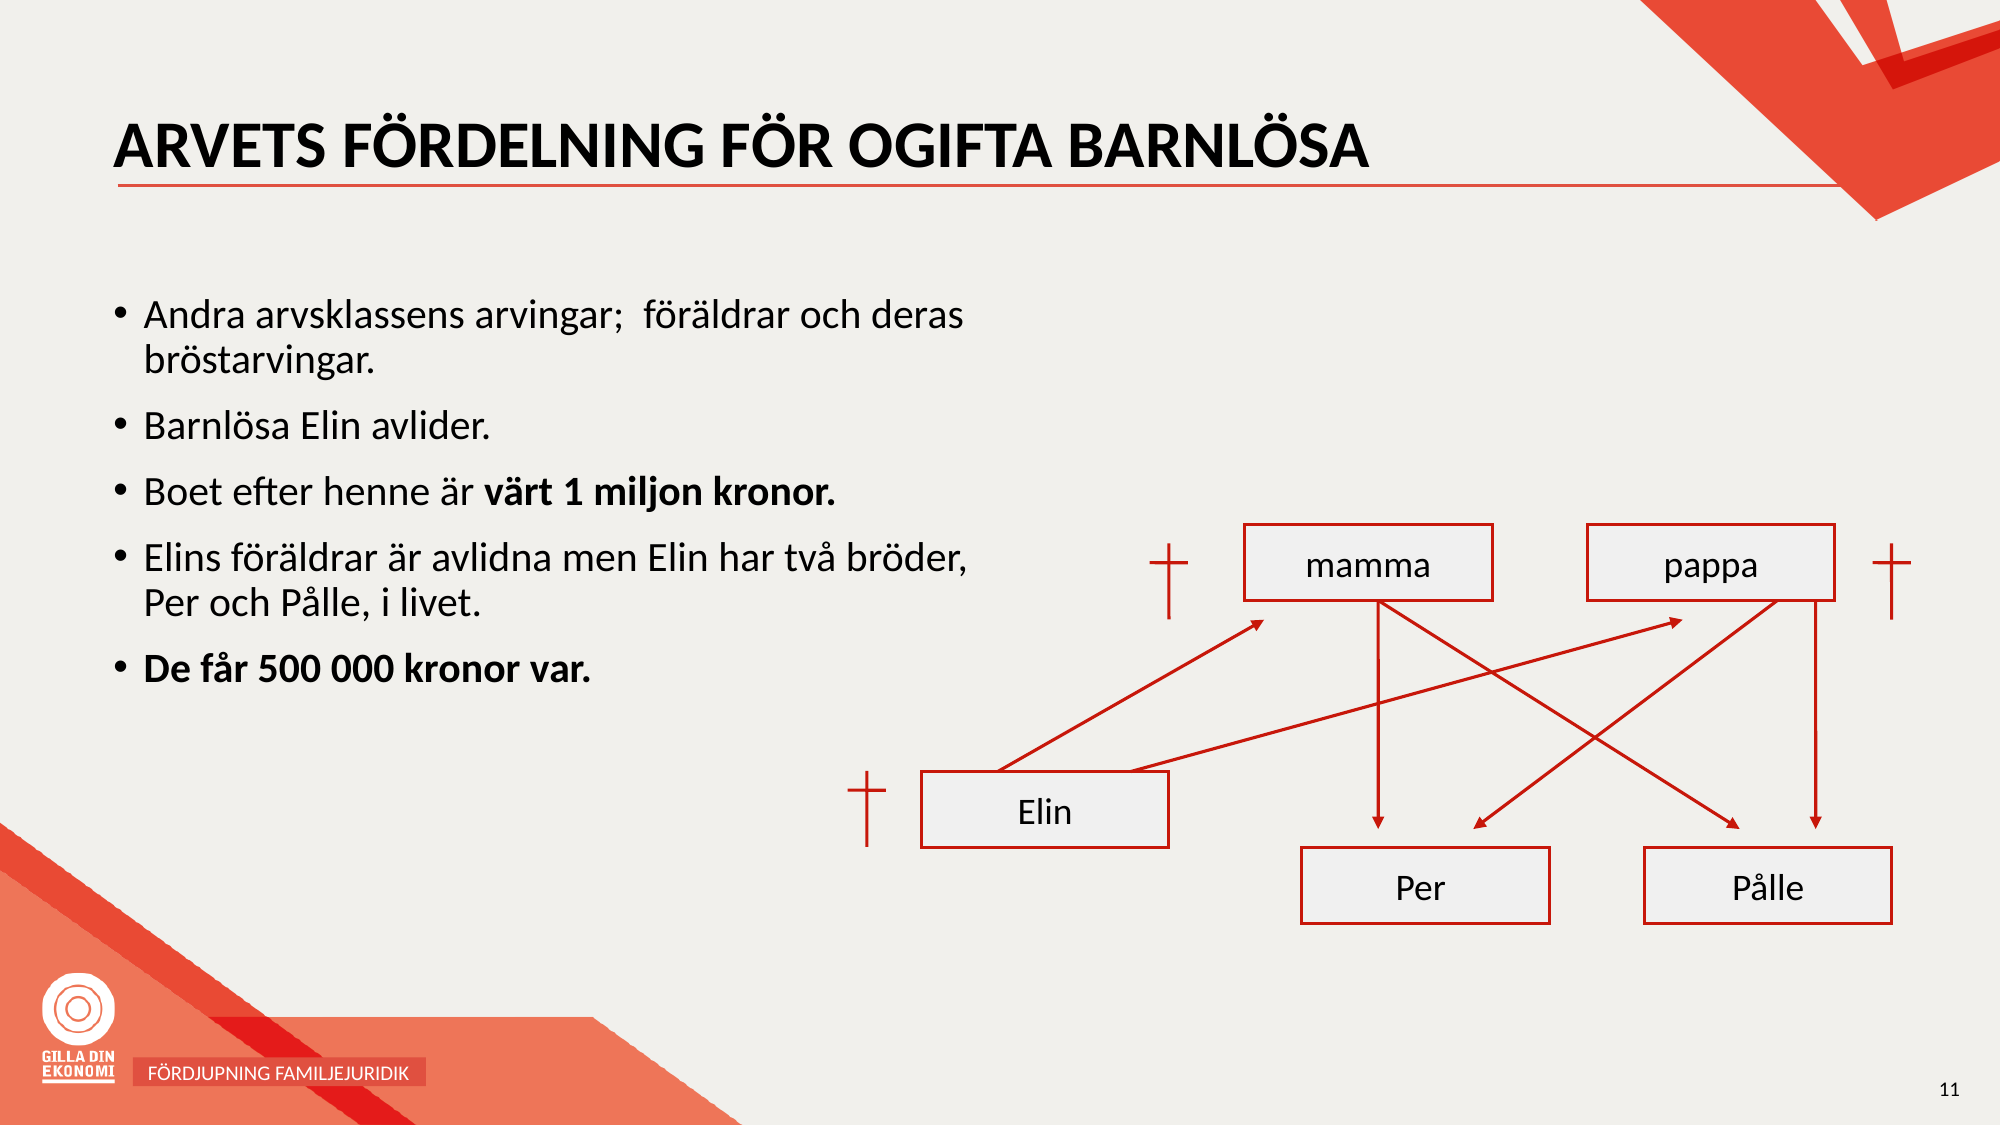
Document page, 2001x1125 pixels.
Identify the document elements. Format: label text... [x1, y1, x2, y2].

text_box [1492, 617, 1683, 672]
picture [0, 822, 744, 1125]
picture [1639, 0, 2000, 221]
list FÖRDJUPNING FAMILJEJURIDIK [132, 1057, 426, 1087]
text_box [1595, 738, 1740, 830]
text_box [1372, 602, 1385, 830]
text_box Pålle [1644, 847, 1892, 924]
text_box Elin [921, 771, 1169, 848]
title ARVETS FÖRDELNING FÖR OGIFTA BARNLÖSA [98, 102, 1824, 320]
text_box Per [1301, 847, 1550, 924]
text_box [997, 619, 1265, 772]
text_box pappa [1587, 524, 1835, 601]
text_box [1809, 600, 1822, 830]
text_box mamma [1244, 524, 1493, 601]
text_box Andra arvsklassens arvingar; föräldrar och deras bröstarvingar. Barnlösa Elin avlider. Boet efter henne är värt 1 miljon kronor. Elins föräldrar är avlidna men Elin har två bröder, Per och Pålle, i livet. De får 500 000 kronor var. [98, 285, 1026, 999]
text_box [1473, 600, 1778, 830]
